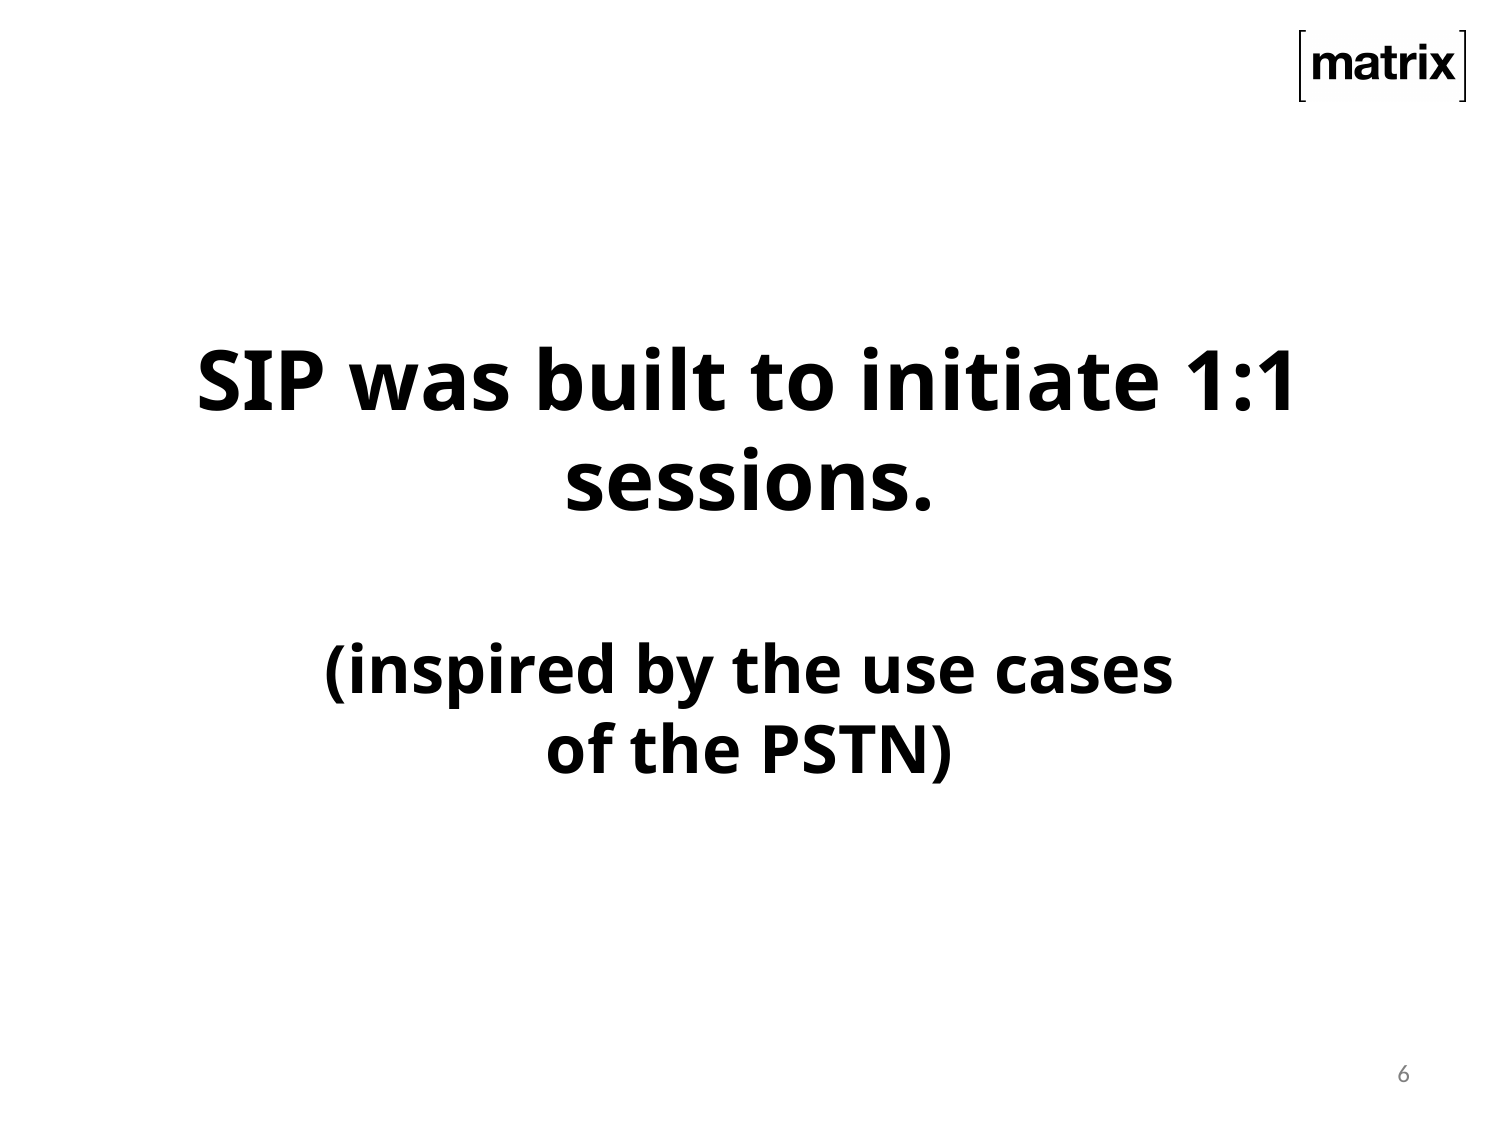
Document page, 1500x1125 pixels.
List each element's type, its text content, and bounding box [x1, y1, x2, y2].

slide_number 6 [1074, 1042, 1425, 1103]
picture [1299, 30, 1466, 102]
title SIP was built to initiate 1:1 sessions. (inspired by the use cases of the PSTN) [75, 319, 1425, 799]
